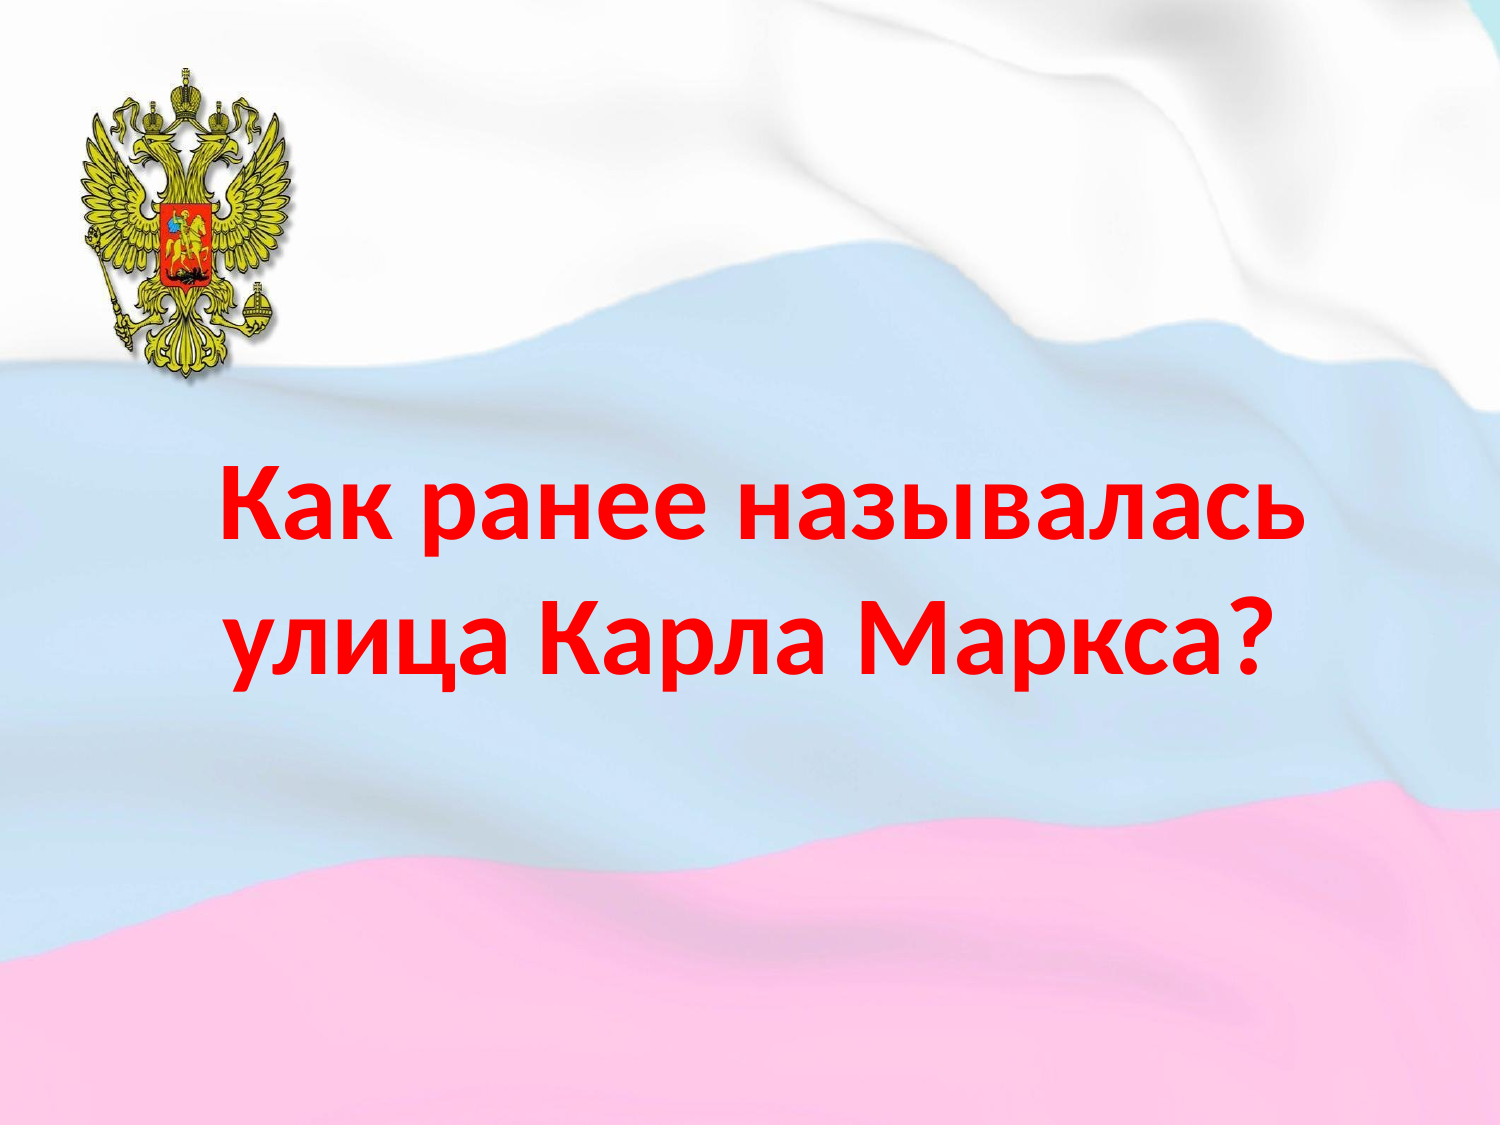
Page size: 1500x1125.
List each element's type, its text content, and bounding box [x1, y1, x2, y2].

title Как ранее называлась улица Карла Маркса? [88, 468, 1439, 656]
picture [0, 0, 1500, 1125]
